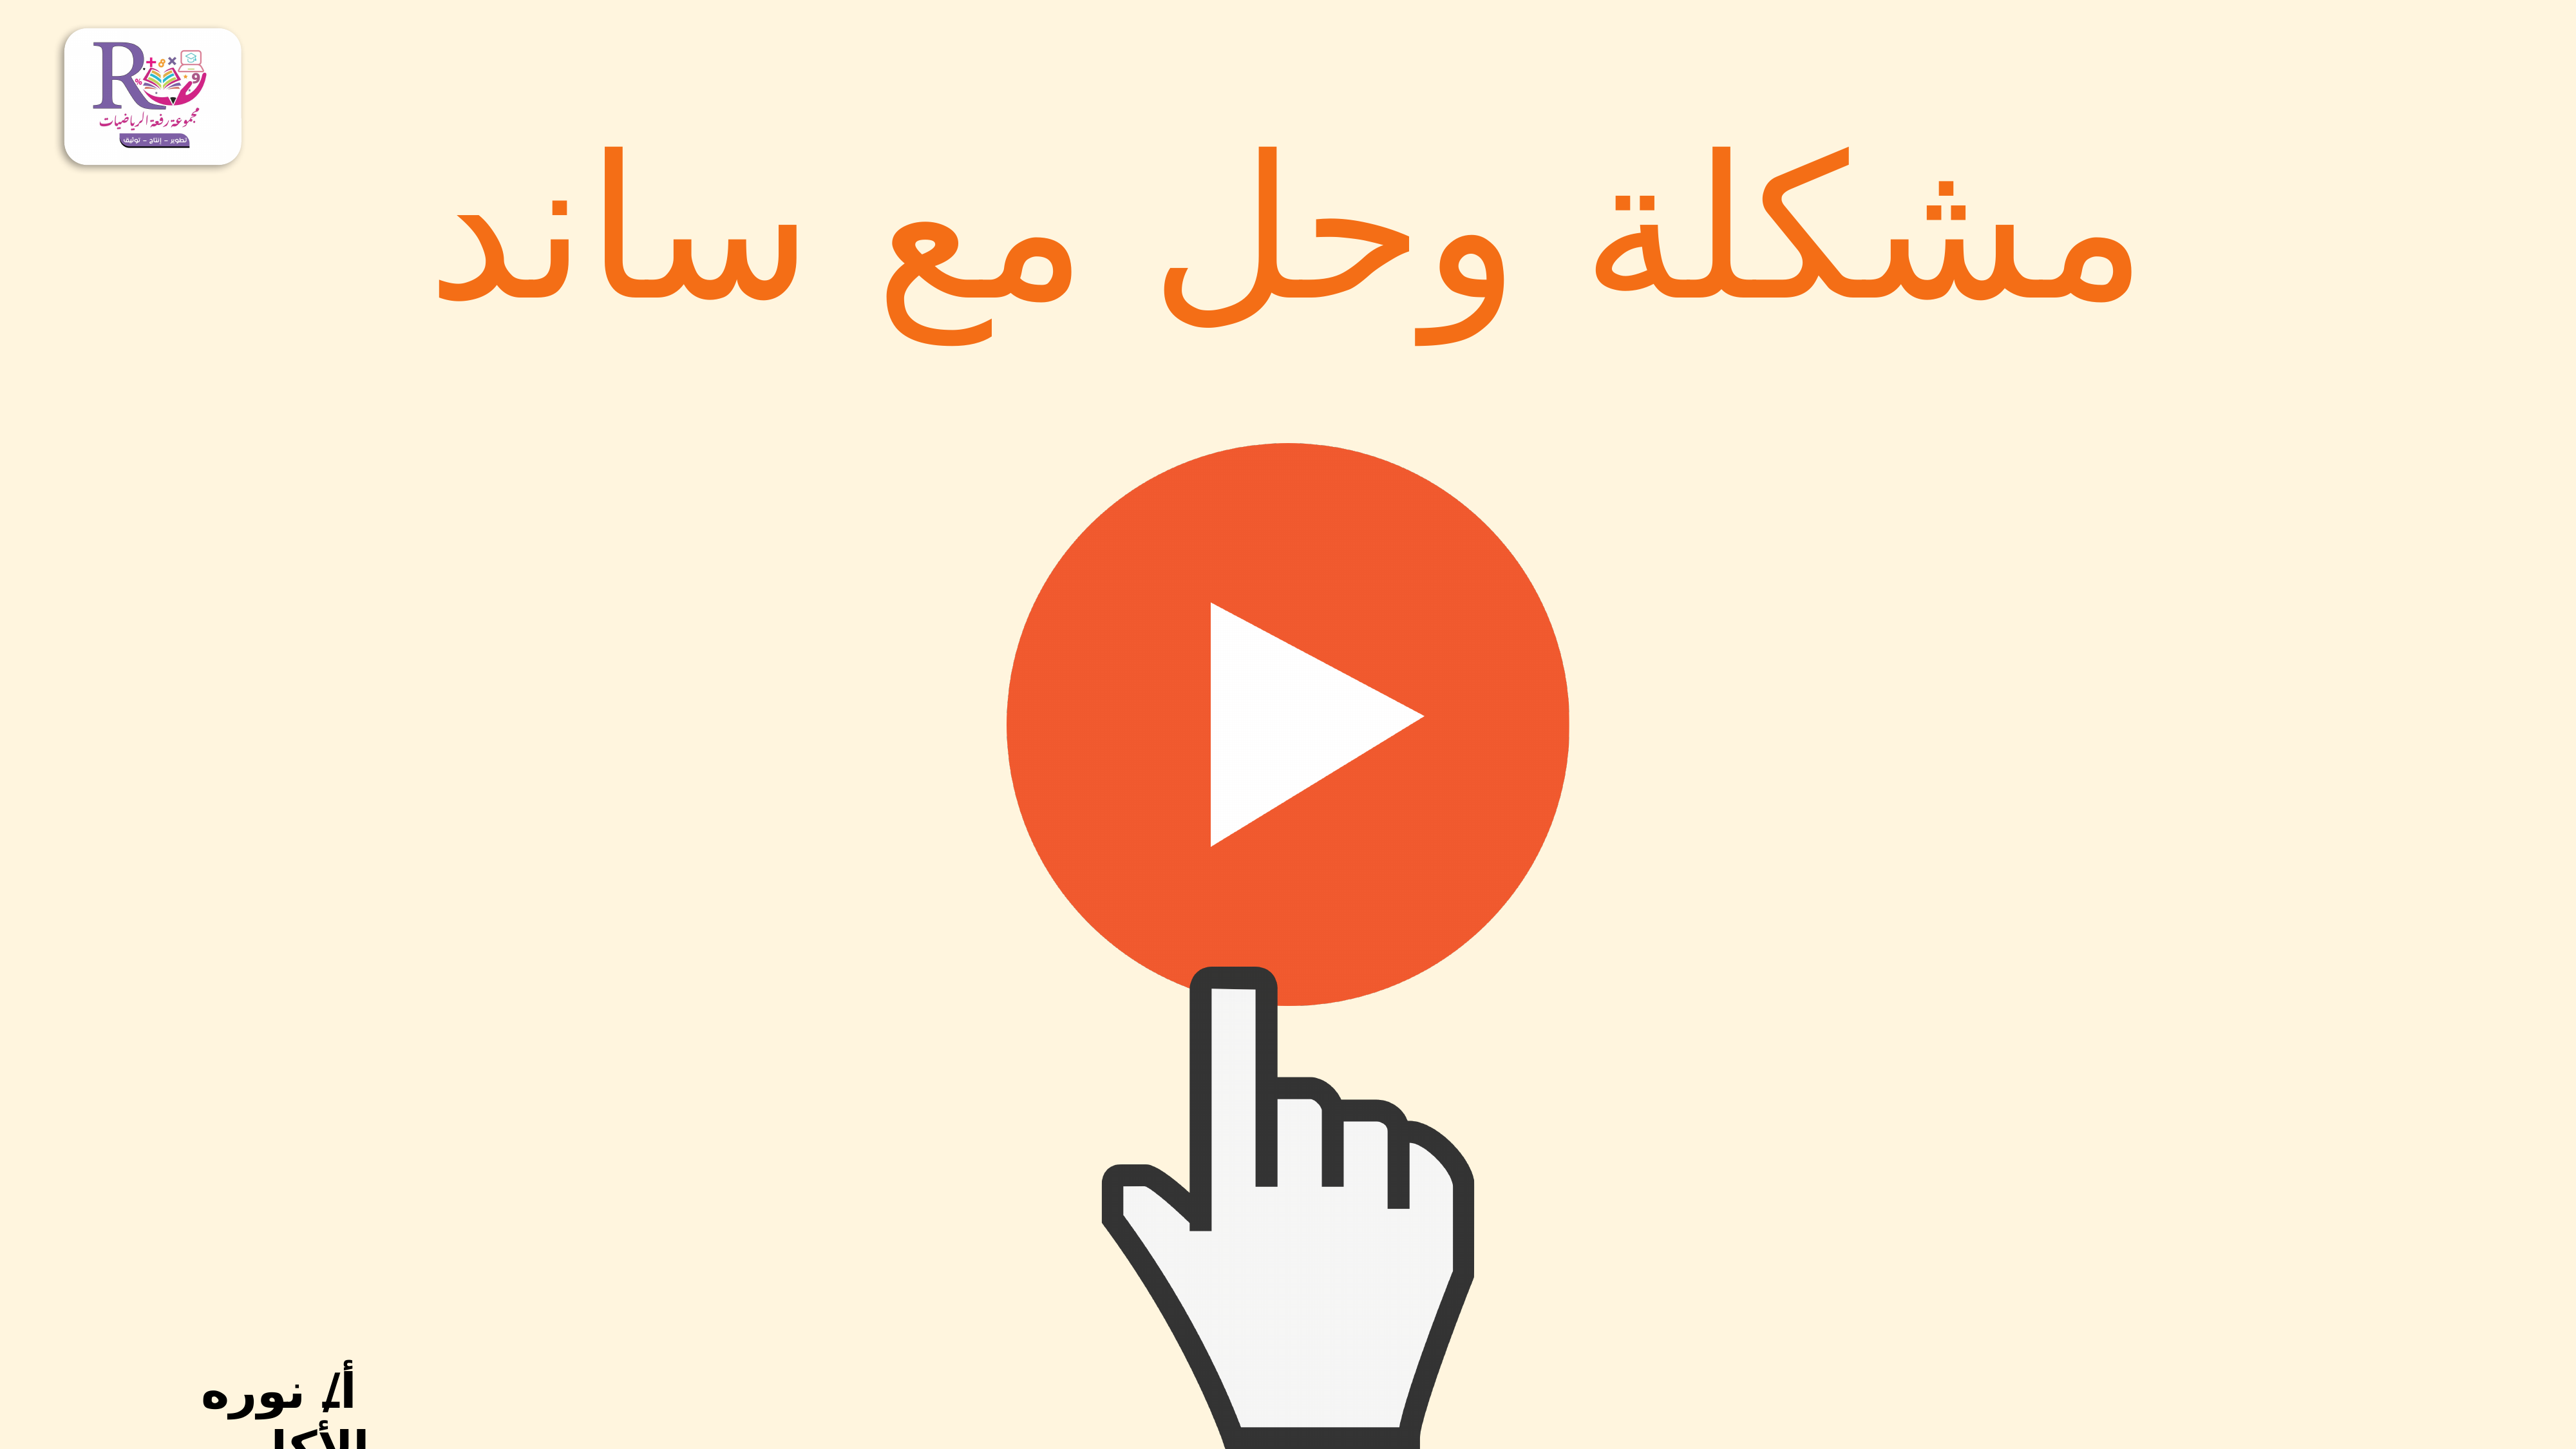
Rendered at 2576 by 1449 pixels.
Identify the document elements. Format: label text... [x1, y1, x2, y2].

text_box [1101, 967, 1475, 1449]
text_box مشكلة وحل مع ساند [200, 59, 2376, 338]
text_box [1007, 443, 1569, 1006]
text_box أ/ نوره الأكلبي [191, 1355, 476, 1449]
picture [64, 28, 242, 166]
